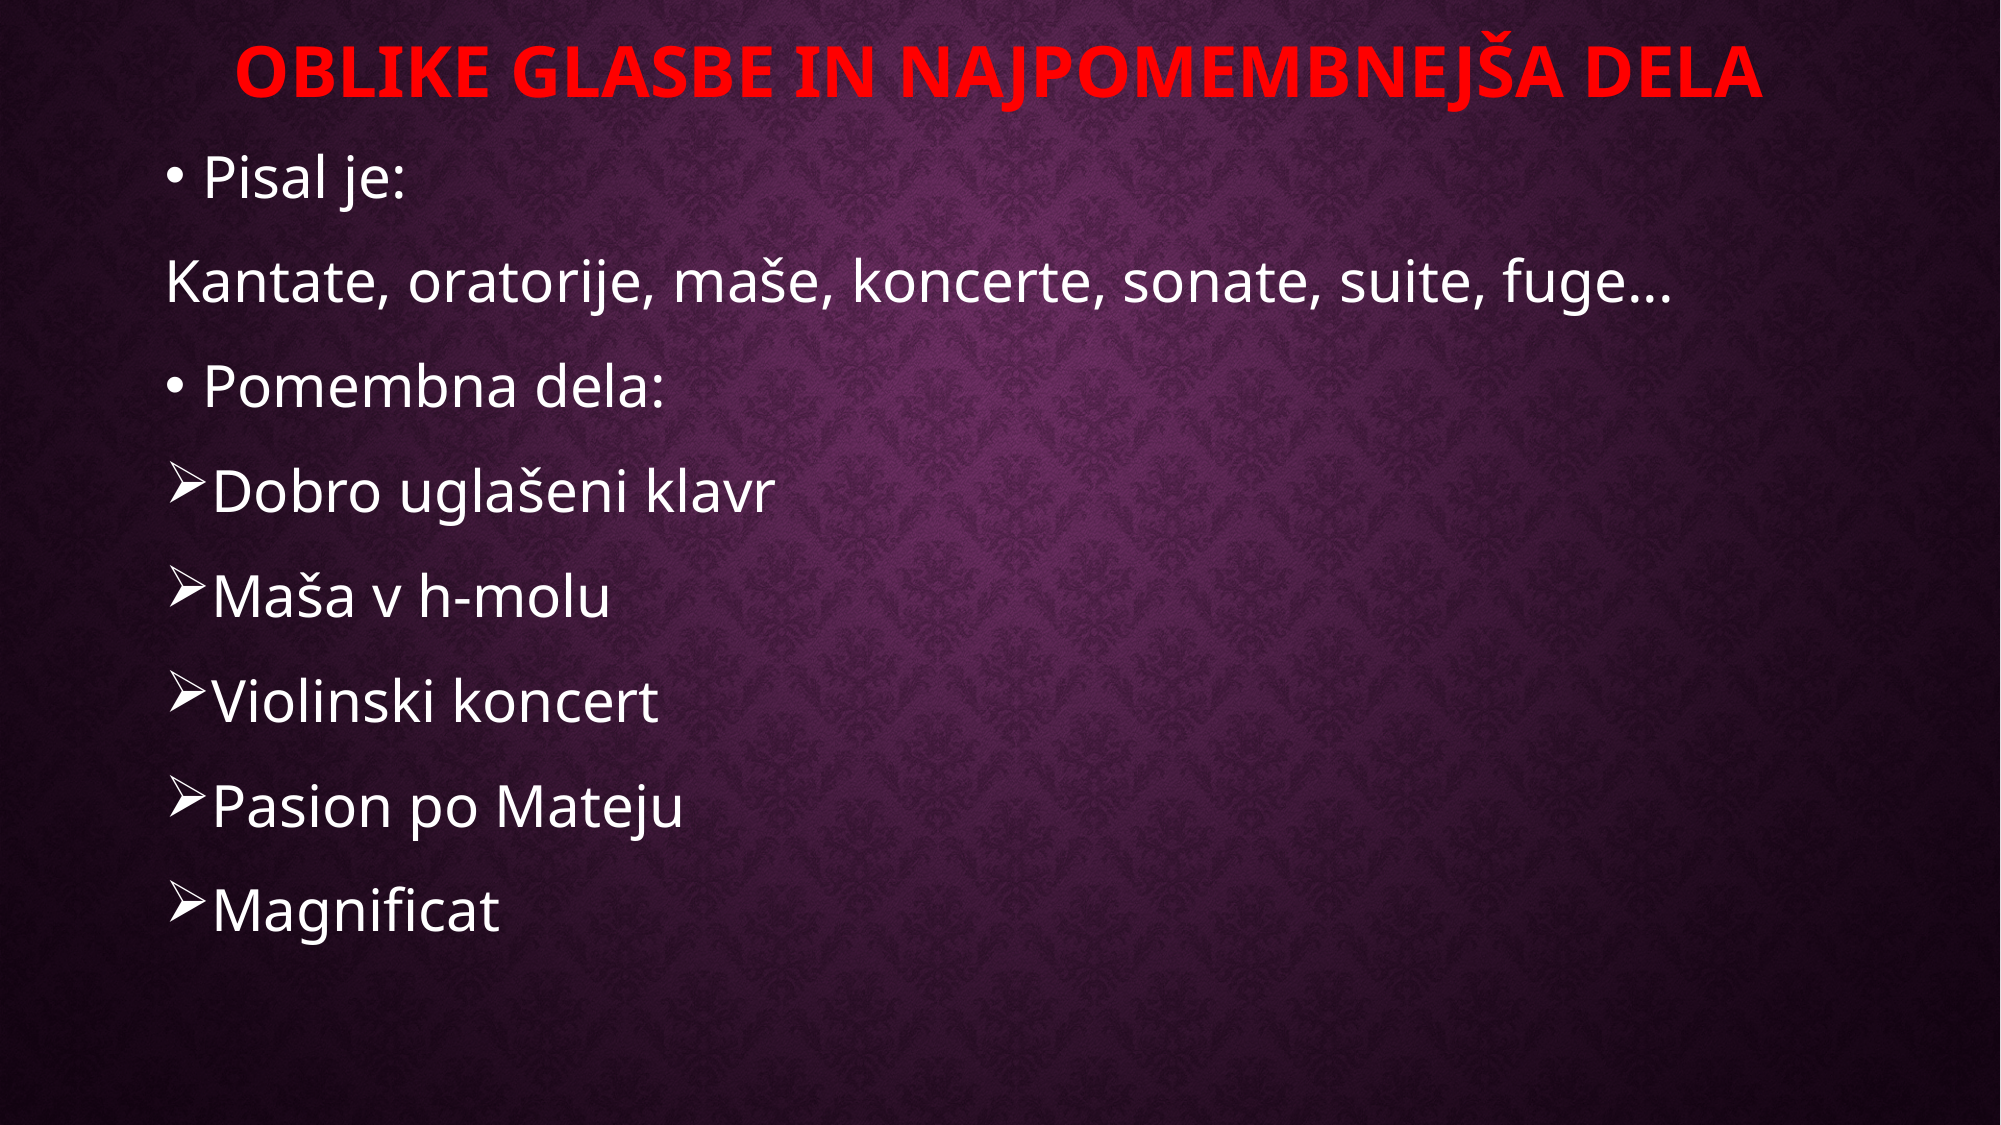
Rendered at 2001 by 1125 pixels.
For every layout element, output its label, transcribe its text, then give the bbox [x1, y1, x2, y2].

title Oblike glasbe in najpomembnejša dela [149, 14, 1849, 118]
list Pisal je: Kantate, oratorije, maše, koncerte, sonate, suite, fuge... Pomembna dela: Dobro uglašeni klavr Maša v h-molu Violinski koncert Pasion po Mateju Magnificat [149, 118, 1849, 1008]
